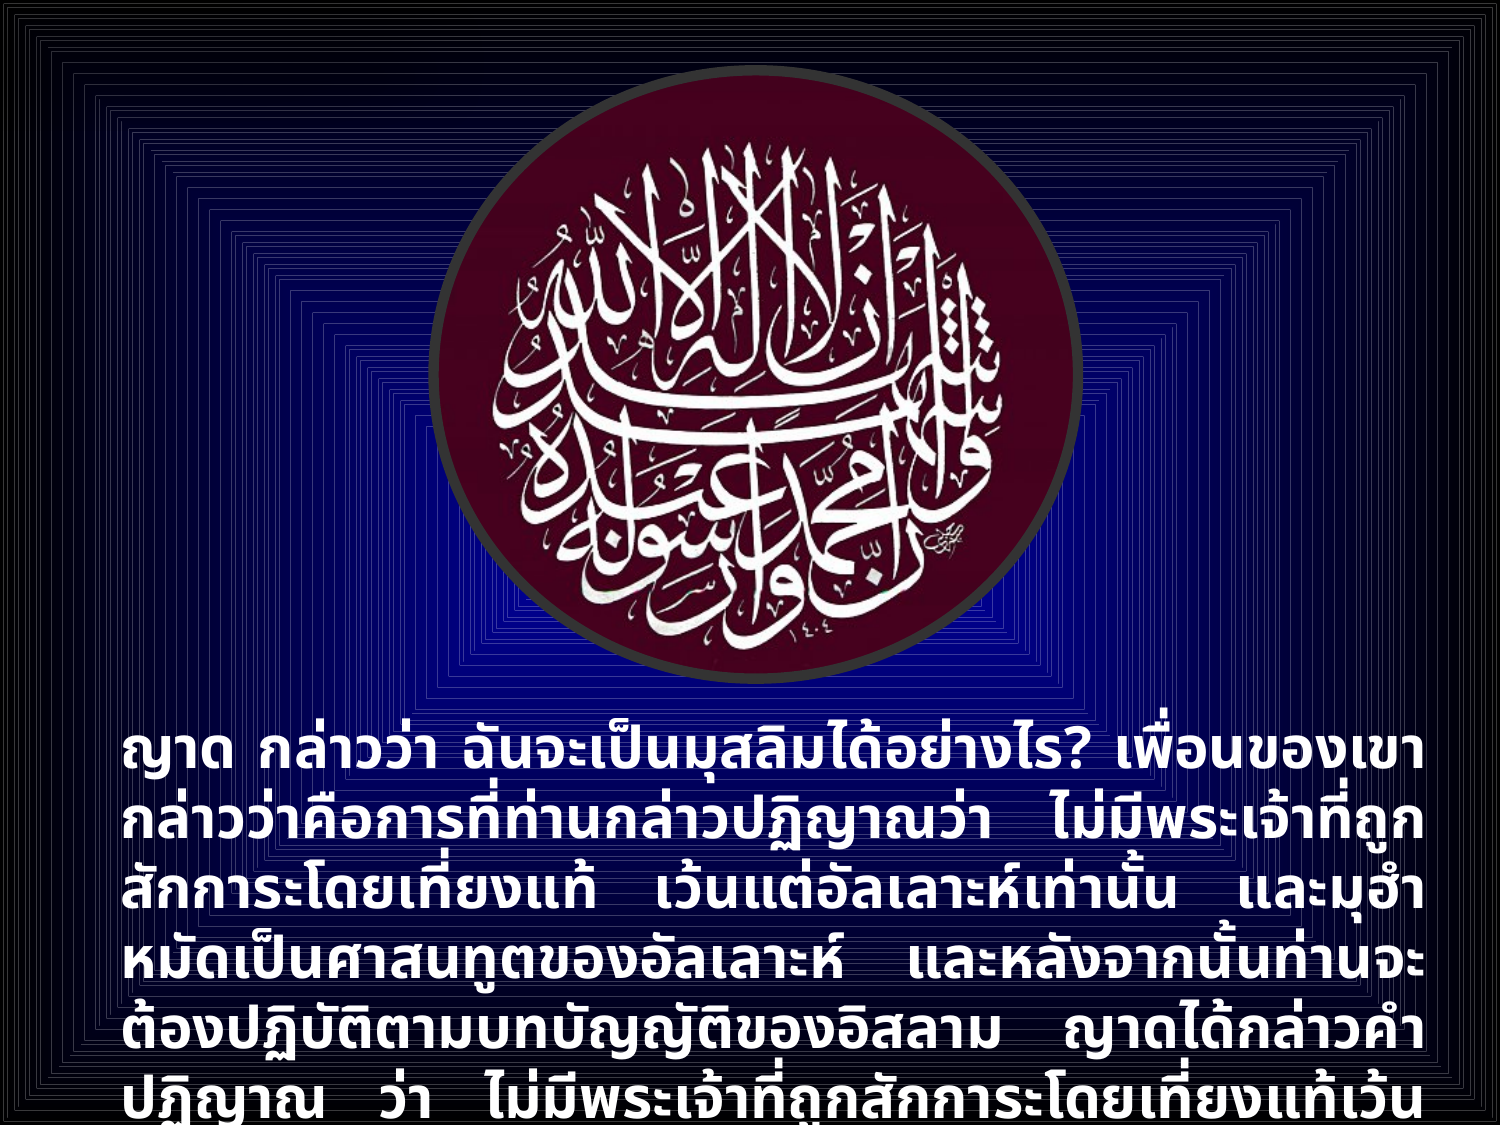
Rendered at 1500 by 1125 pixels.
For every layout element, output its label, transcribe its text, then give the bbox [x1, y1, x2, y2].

picture [433, 70, 1079, 679]
text_box ญาด กล่าวว่า ฉันจะเป็นมุสลิมได้อย่างไร? เพื่อนของเขากล่าวว่าคือการที่ท่านกล่าวปฏิญาณว่า ไม่มีพระเจ้าที่ถูกสักการะโดยเที่ยงแท้ เว้นแต่อัลเลาะห์เท่านั้น และมุฮำหมัดเป็นศาสนทูตของอัลเลาะห์ และหลังจากนั้นท่านจะต้องปฏิบัติตามบทบัญญัติของอิสลาม ญาดได้กล่าวคำปฏิญาณ ว่า ไม่มีพระเจ้าที่ถูกสักการะโดยเที่ยงแท้เว้นแต่อัลเลาะห์เท่านั้น และมุฮำหมัดเป็นศาสนทูตของอัลเลาะห์ [105, 703, 1442, 1125]
